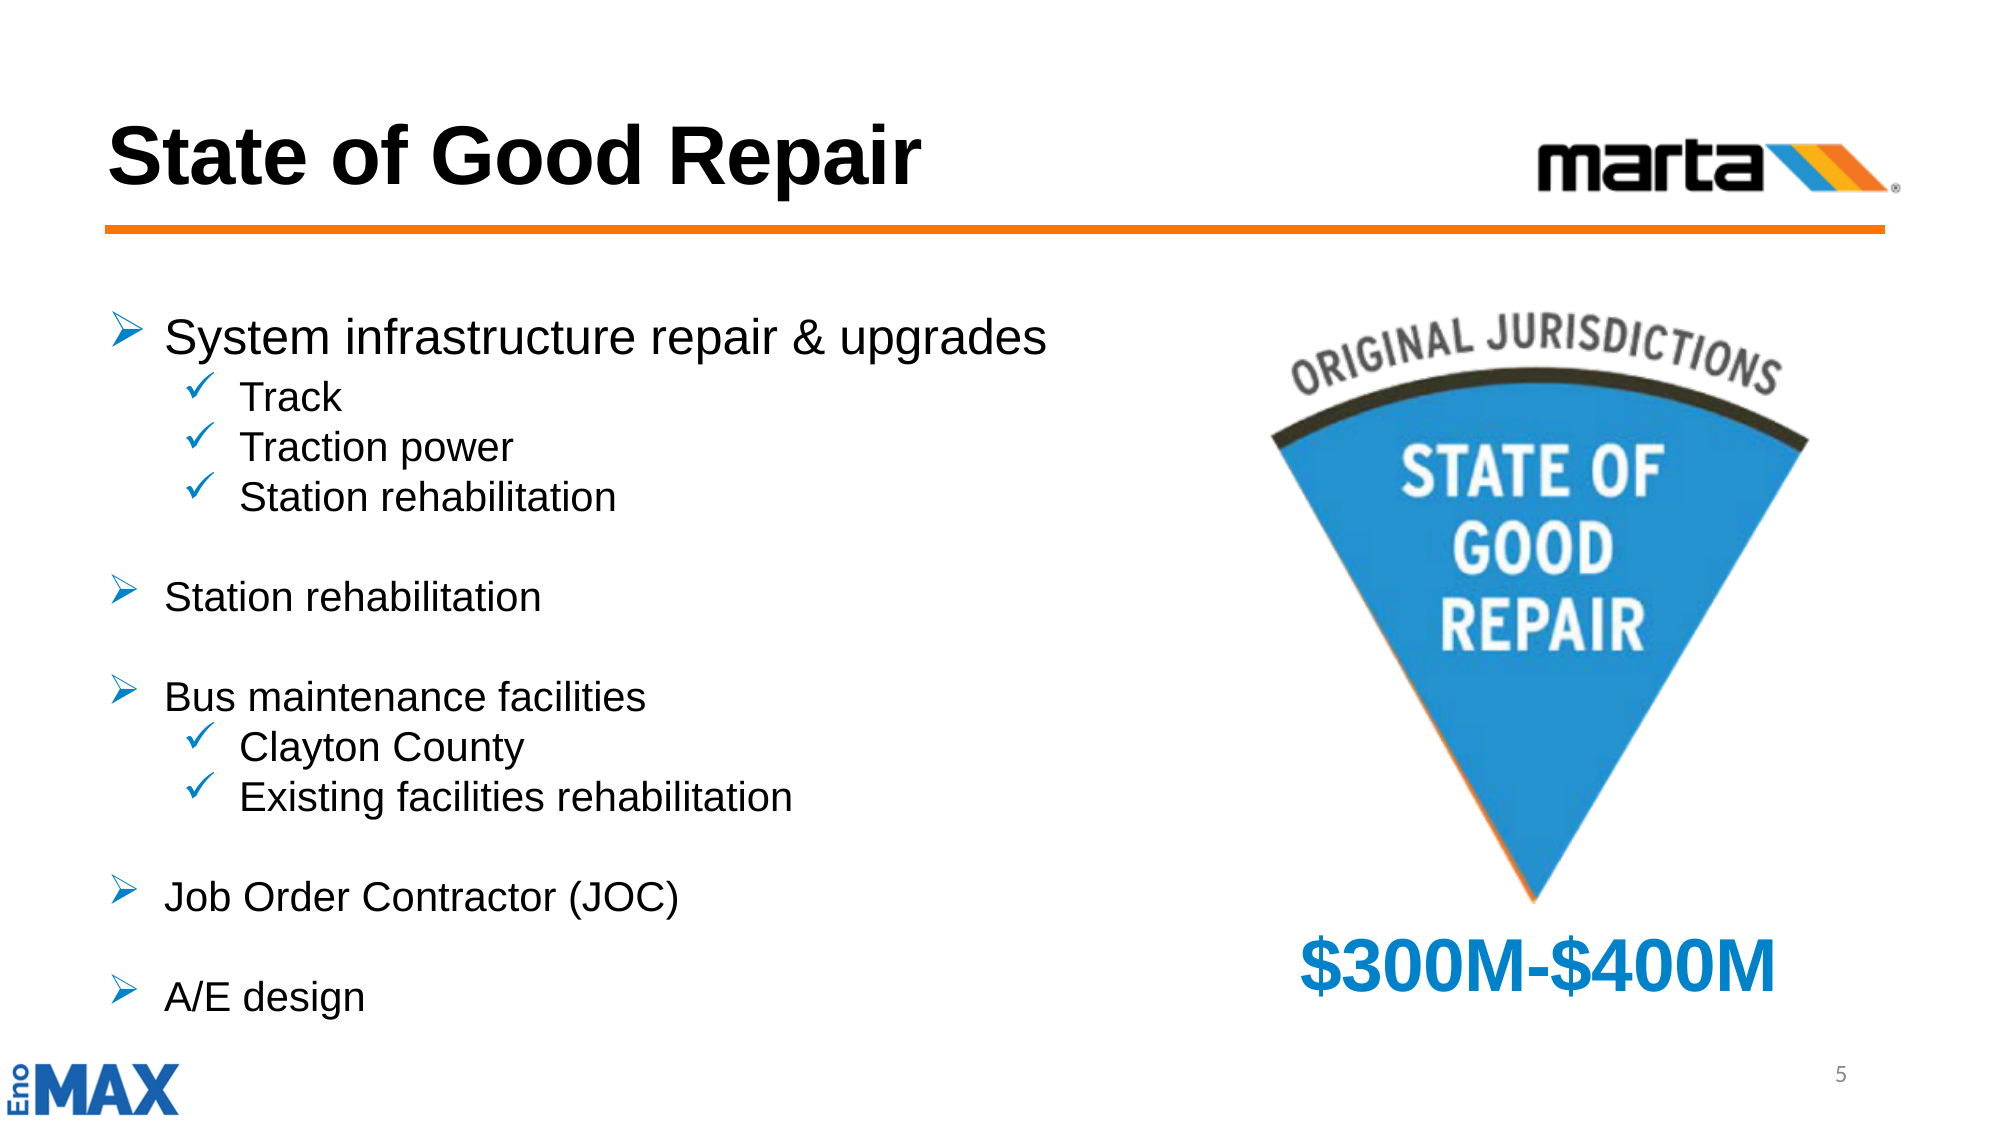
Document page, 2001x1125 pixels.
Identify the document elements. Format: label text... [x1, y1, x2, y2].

picture [1532, 135, 1907, 198]
picture [1215, 259, 1863, 904]
text_box $300M-$400M [1279, 919, 1799, 1016]
slide_number 5 [1412, 1042, 1863, 1103]
text_box State of Good Repair [93, 114, 1830, 218]
text_box System infrastructure repair & upgrades Track Traction power Station rehabilitation Station rehabilitation Bus maintenance facilities Clayton County Existing facilities rehabilitation Job Order Contractor (JOC) A/E design [93, 304, 1167, 1078]
picture [0, 1054, 186, 1125]
